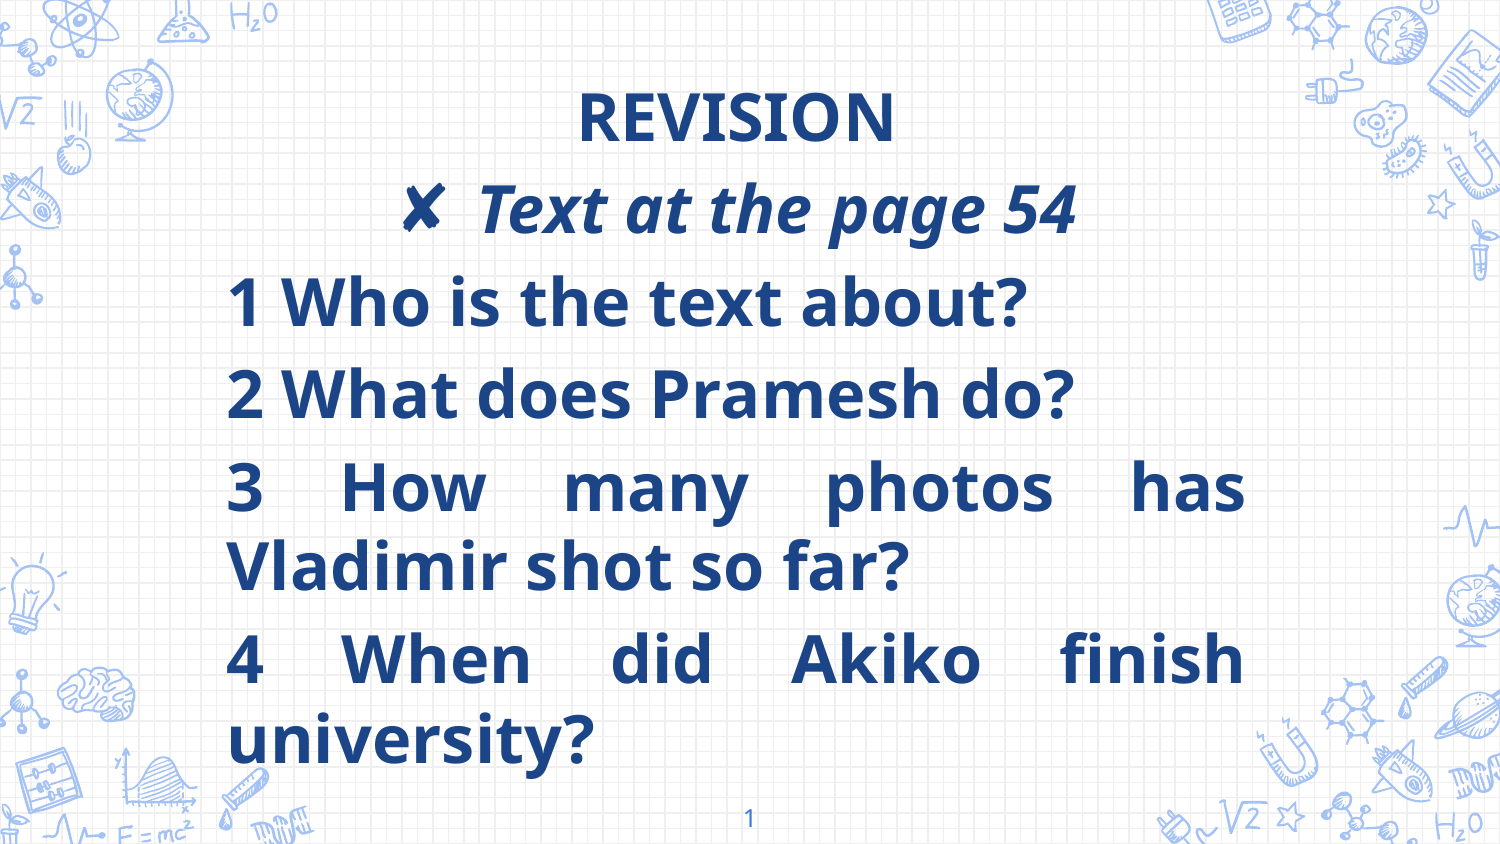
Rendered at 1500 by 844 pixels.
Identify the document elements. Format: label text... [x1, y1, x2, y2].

list REVISION Text at the page 54 1 Who is the text about? 2 What does Pramesh do? 3 How many photos has Vladimir shot so far? 4 When did Akiko finish university? [200, 59, 1263, 772]
slide_number 1 [705, 796, 795, 844]
